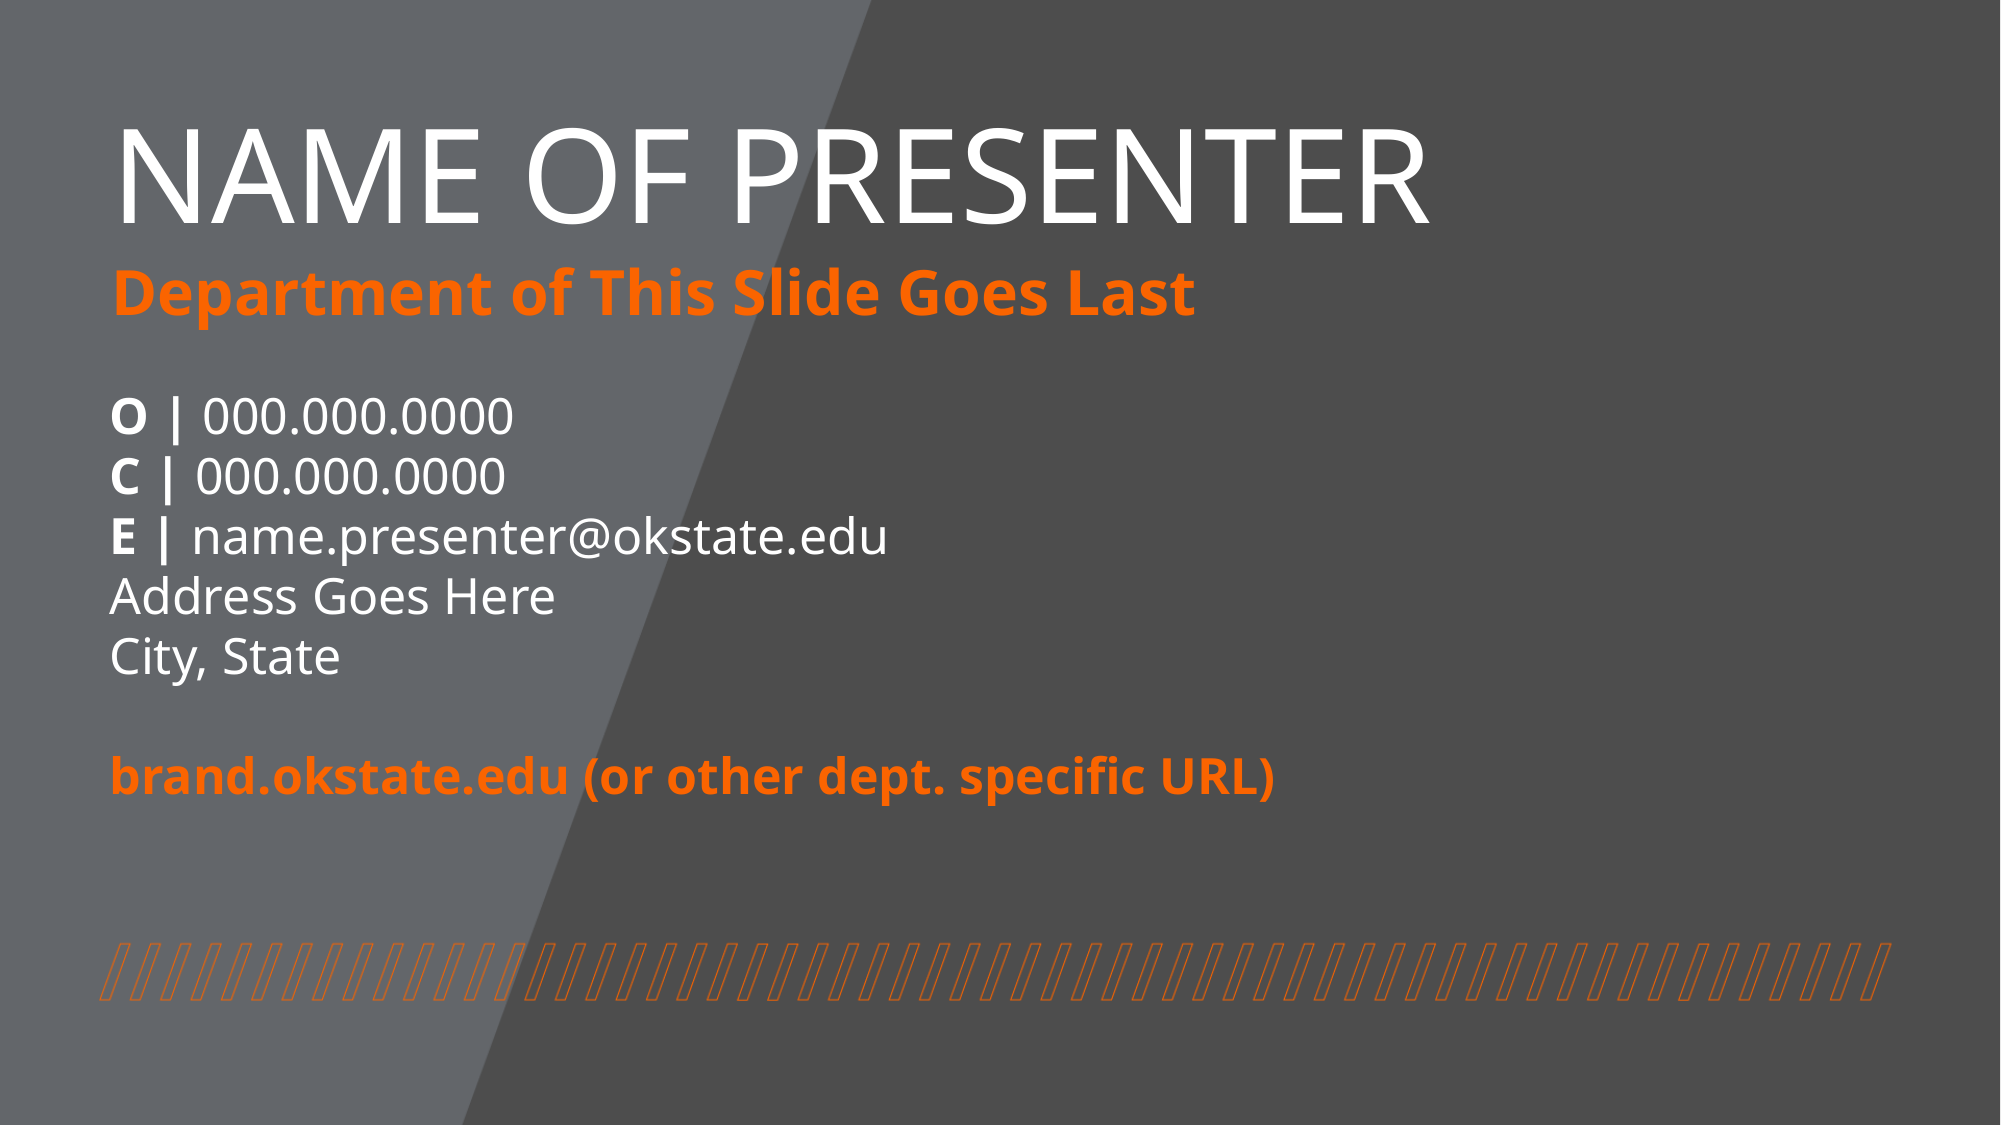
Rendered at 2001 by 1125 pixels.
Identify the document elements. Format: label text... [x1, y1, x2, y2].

subtitle Department of This Slide Goes Last [96, 245, 1811, 330]
title NAME OF PRESENTER [96, 102, 1822, 261]
picture [0, 0, 2001, 1125]
list O | 000.000.0000 C | 000.000.0000 E | name.presenter@okstate.edu Address Goes Here City, State brand.okstate.edu (or other dept. specific URL) [94, 377, 1809, 817]
